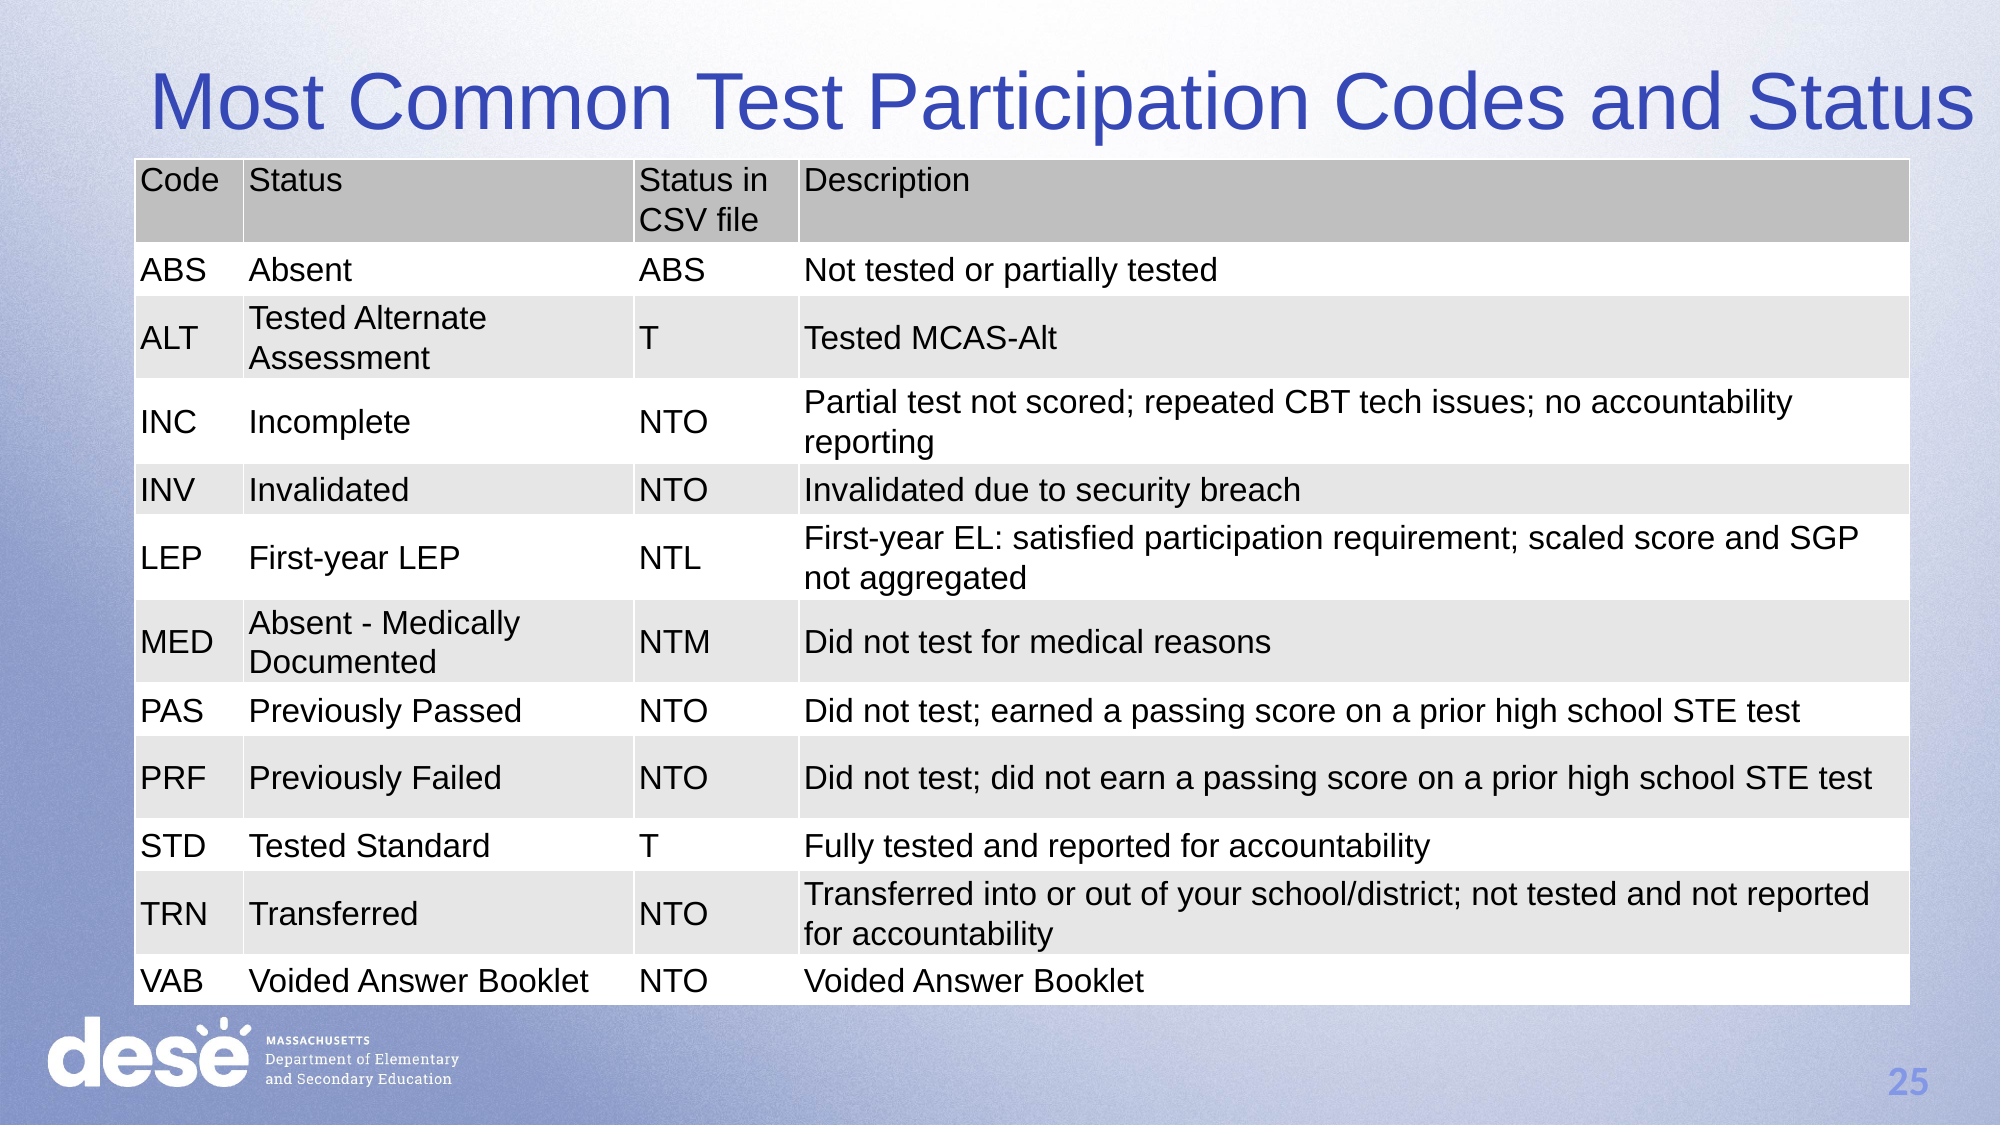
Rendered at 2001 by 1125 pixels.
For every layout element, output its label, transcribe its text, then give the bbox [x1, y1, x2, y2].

table_cell Tested Alternate Assessment [244, 296, 633, 378]
title Most Common Test Participation Codes and Status [134, 47, 2000, 159]
table_cell Tested MCAS-Alt [800, 296, 1909, 378]
table_cell INC [136, 380, 243, 462]
table_cell Voided Answer Booklet [800, 956, 1909, 1003]
table_cell T [635, 820, 798, 870]
table_cell ABS [136, 244, 243, 294]
table_cell Not tested or partially tested [800, 244, 1909, 294]
table_cell NTO [635, 736, 798, 818]
table_cell Incomplete [244, 380, 633, 462]
table_cell Invalidated due to security breach [800, 464, 1909, 514]
table_cell Did not test; did not earn a passing score on a prior high school STE test [800, 736, 1909, 818]
table_cell MED [136, 600, 243, 682]
table_cell STD [136, 820, 243, 870]
table_cell Did not test; earned a passing score on a prior high school STE test [800, 684, 1909, 735]
table_cell Absent - Medically Documented [244, 600, 633, 682]
table_header Status in CSV file [635, 160, 798, 242]
table_header Status [244, 160, 633, 242]
table_cell NTO [635, 464, 798, 514]
table_cell PRF [136, 736, 243, 818]
table_cell NTO [635, 956, 798, 1003]
table_cell Did not test for medical reasons [800, 600, 1909, 682]
table_cell ABS [635, 244, 798, 294]
table_header Code [136, 160, 243, 242]
table_cell Previously Failed [244, 736, 633, 818]
table_cell TRN [136, 871, 243, 954]
table_cell NTM [635, 600, 798, 682]
table_cell NTL [635, 516, 798, 598]
table_cell T [635, 296, 798, 378]
table_cell Voided Answer Booklet [244, 956, 633, 1003]
table_cell Tested Standard [244, 820, 633, 870]
table_cell NTO [635, 871, 798, 954]
table_cell Previously Passed [244, 684, 633, 735]
table_cell Transferred [244, 871, 633, 954]
table_cell Transferred into or out of your school/district; not tested and not reported for accountability [800, 871, 1909, 954]
table_cell NTO [635, 684, 798, 735]
table_cell ALT [136, 296, 243, 378]
table_cell PAS [136, 684, 243, 735]
table_cell Partial test not scored; repeated CBT tech issues; no accountability reporting [800, 380, 1909, 462]
table_cell Invalidated [244, 464, 633, 514]
table_cell LEP [136, 516, 243, 598]
table_cell NTO [635, 380, 798, 462]
table_cell Fully tested and reported for accountability [800, 820, 1909, 870]
table_cell VAB [136, 956, 243, 1003]
table_cell First-year EL: satisfied participation requirement; scaled score and SGP not aggregated [800, 516, 1909, 598]
table_cell First-year LEP [244, 516, 633, 598]
picture [0, 0, 2000, 1125]
table_cell Absent [244, 244, 633, 294]
table_header Description [800, 160, 1909, 242]
table_cell INV [136, 464, 243, 514]
